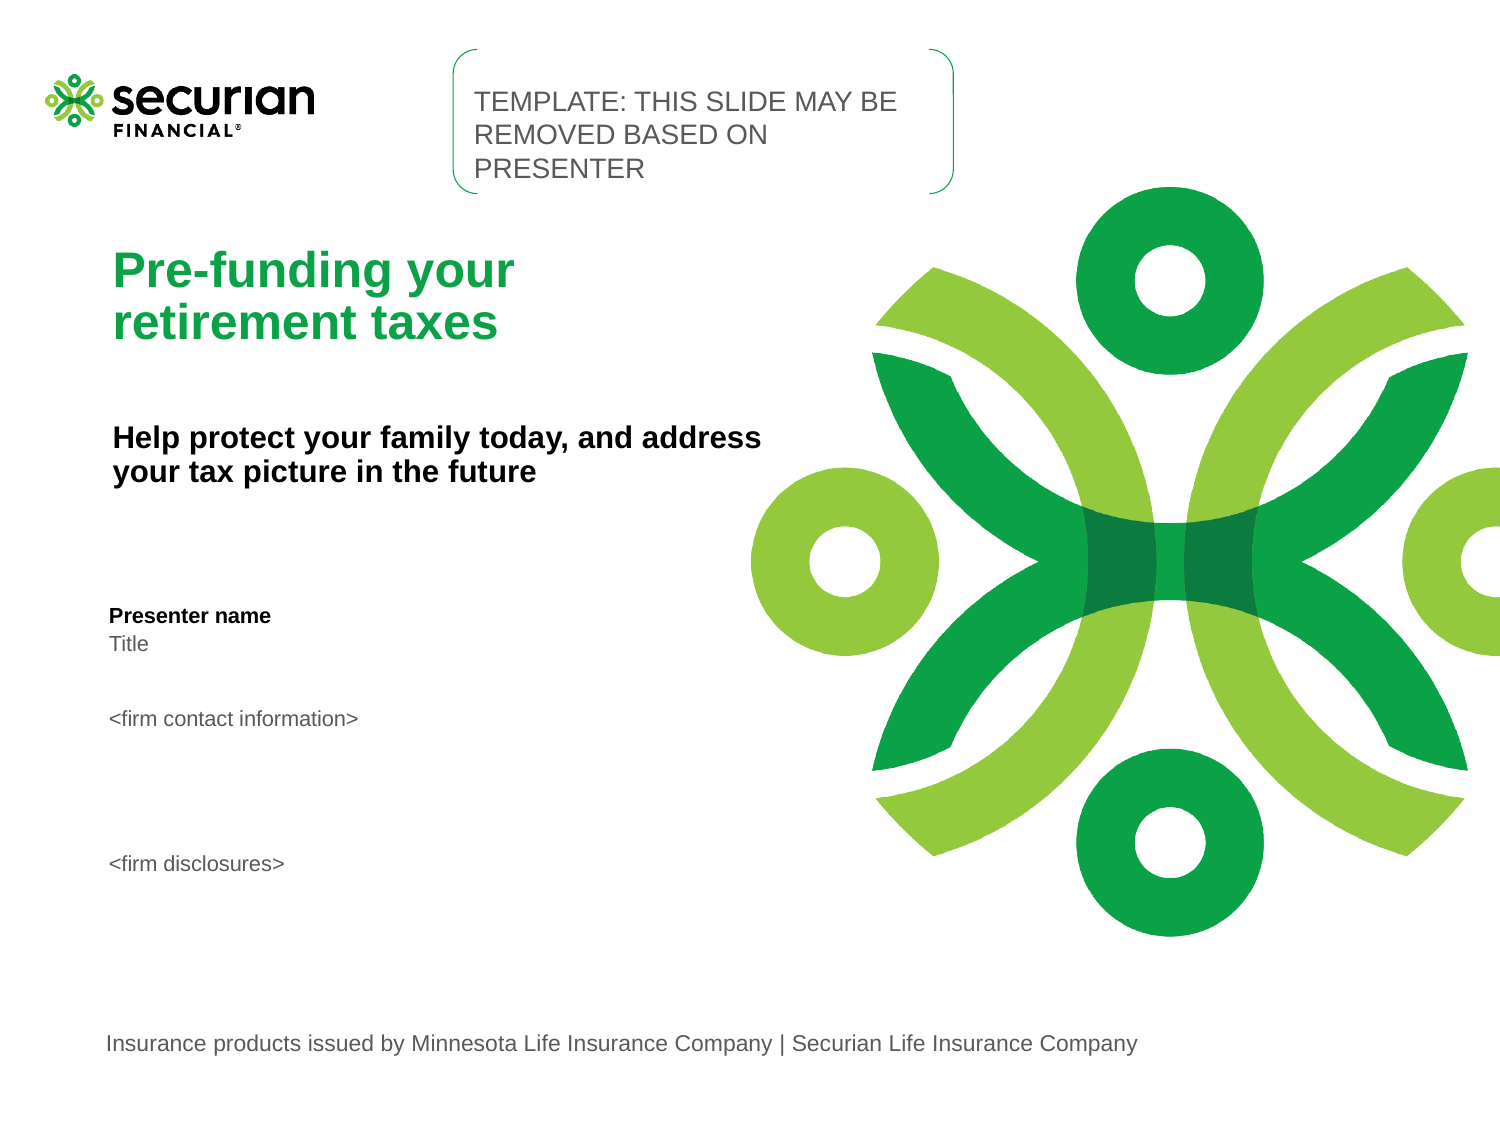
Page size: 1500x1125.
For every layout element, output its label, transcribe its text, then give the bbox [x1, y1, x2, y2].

subtitle Help protect your family today, and address your tax picture in the future [112, 420, 803, 515]
picture [738, 185, 1500, 938]
text_box <firm contact information> [108, 697, 558, 825]
title Pre-funding your retirement taxes [112, 246, 853, 399]
picture [45, 74, 314, 137]
text_box <firm disclosures> [108, 842, 528, 874]
text_box Insurance products issued by Minnesota Life Insurance Company | Securian Life Insurance Company [91, 1021, 1386, 1064]
list Presenter name [108, 603, 679, 631]
list Title [108, 631, 774, 659]
text_box [452, 48, 954, 195]
